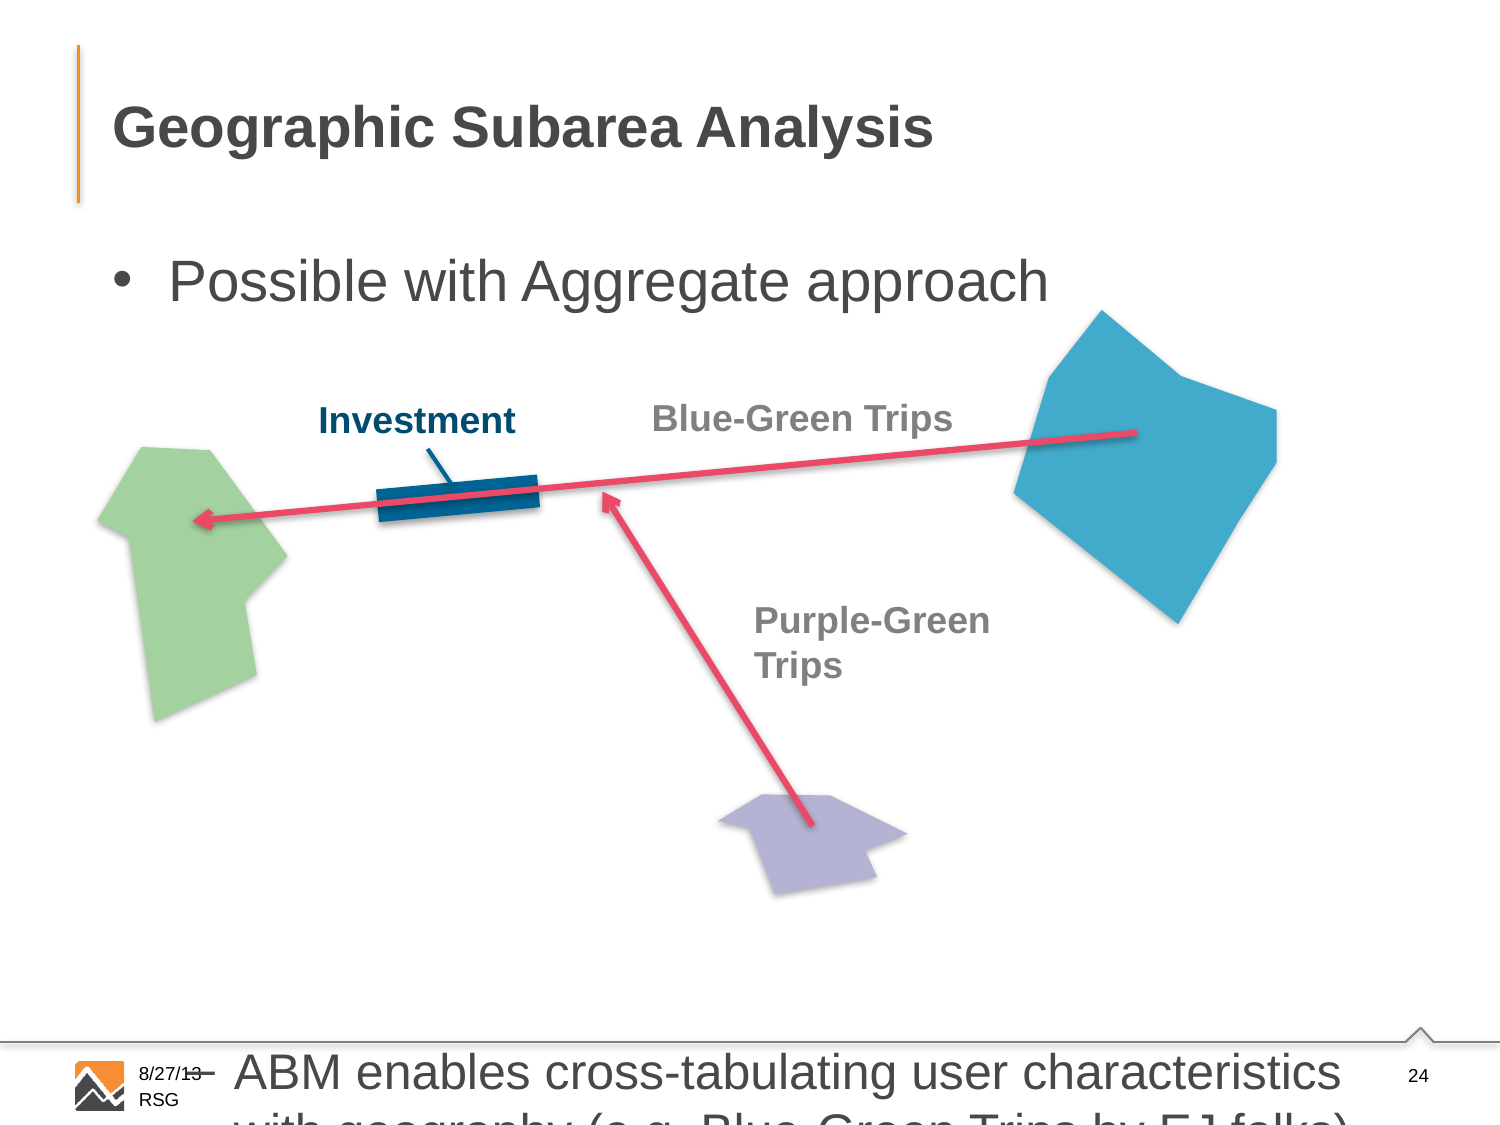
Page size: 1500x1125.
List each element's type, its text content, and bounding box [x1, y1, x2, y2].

text_box Investment [303, 389, 552, 430]
text_box Purple-Green Trips [817, 588, 1034, 694]
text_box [427, 449, 452, 485]
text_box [602, 491, 813, 827]
title Geographic Subarea Analysis [97, 45, 1425, 203]
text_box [192, 432, 1138, 522]
list Possible with Aggregate approach ABM enables cross-tabulating user characteristics with geography (e.g. Blue-Green Trips by EJ folks) [97, 235, 1425, 953]
text_box Blue-Green Trips [636, 386, 989, 430]
text_box [96, 446, 289, 723]
text_box [1032, 309, 1278, 625]
